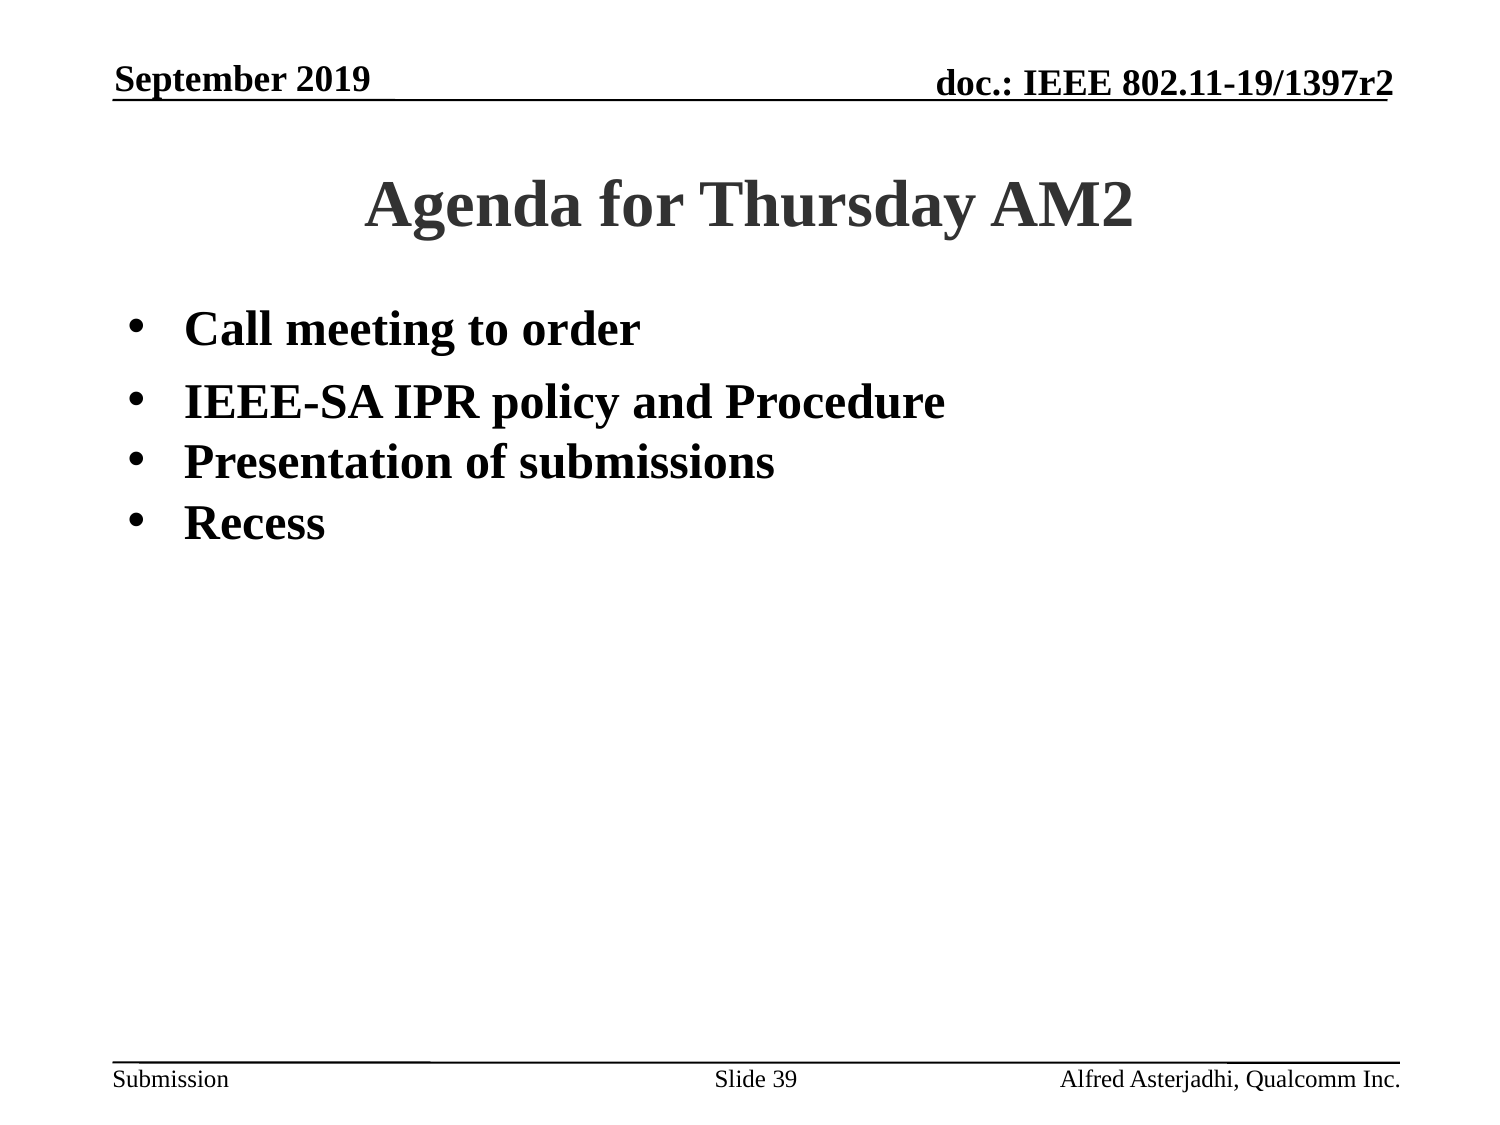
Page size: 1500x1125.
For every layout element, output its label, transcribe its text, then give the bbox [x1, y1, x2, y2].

list Call meeting to order IEEE-SA IPR policy and Procedure Presentation of submissions Recess [112, 299, 1388, 975]
footer Alfred Asterjadhi, Qualcomm Inc. [878, 1061, 1402, 1093]
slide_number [114, 54, 423, 100]
title Agenda for Thursday AM2 [62, 112, 1438, 288]
slide_number Slide 39 [712, 1061, 800, 1123]
